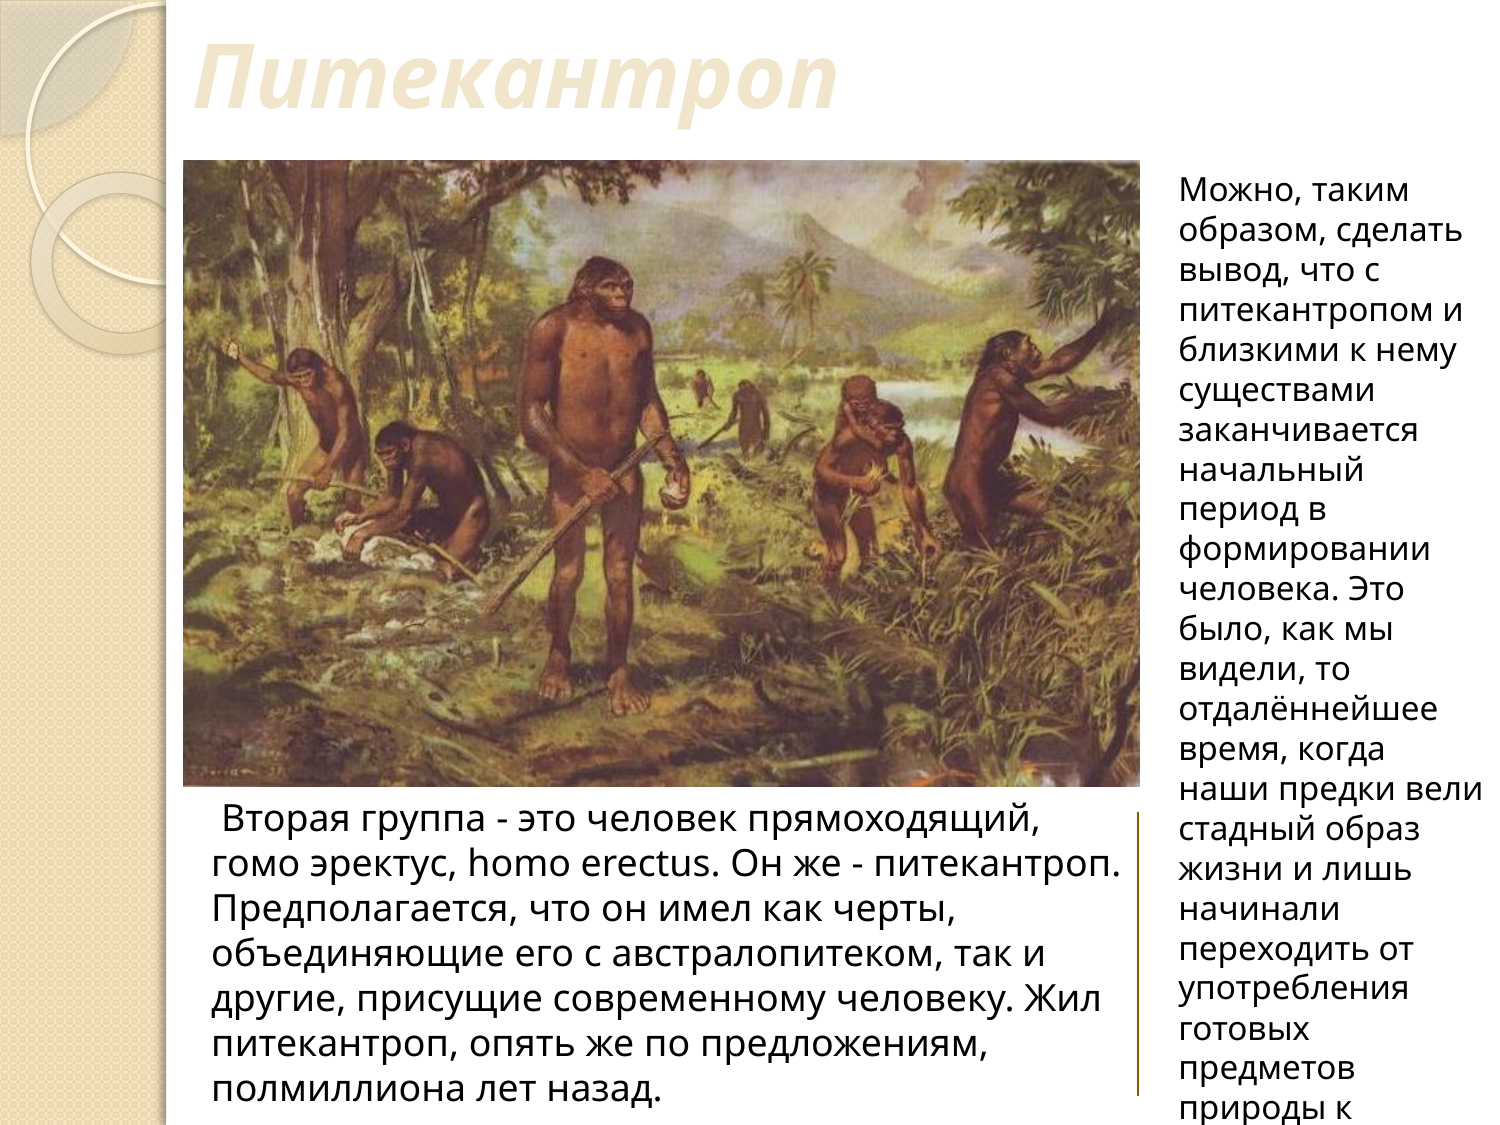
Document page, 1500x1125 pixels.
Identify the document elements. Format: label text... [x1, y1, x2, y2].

list Вторая группа - это человек прямоходящий, гомо эректус, homo erectus. Он же - питекантроп. Предполагается, что он имел как черты, объединяющие его с австралопитеком, так и другие, присущие современному человеку. Жил питекантроп, опять же по предложениям, полмиллиона лет назад. [183, 796, 1140, 1113]
picture [182, 160, 1140, 788]
list Можно, таким образом, сделать вывод, что с питекантропом и близкими к нему существами заканчивается начальный период в формировании человека. Это было, как мы видели, то отдалённейшее время, когда наши предки вели стадный образ жизни и лишь начинали переходить от употребления готовых предметов природы к изготовлению орудий труда. [1150, 160, 1500, 1094]
title Питекантроп [178, 1, 1461, 144]
